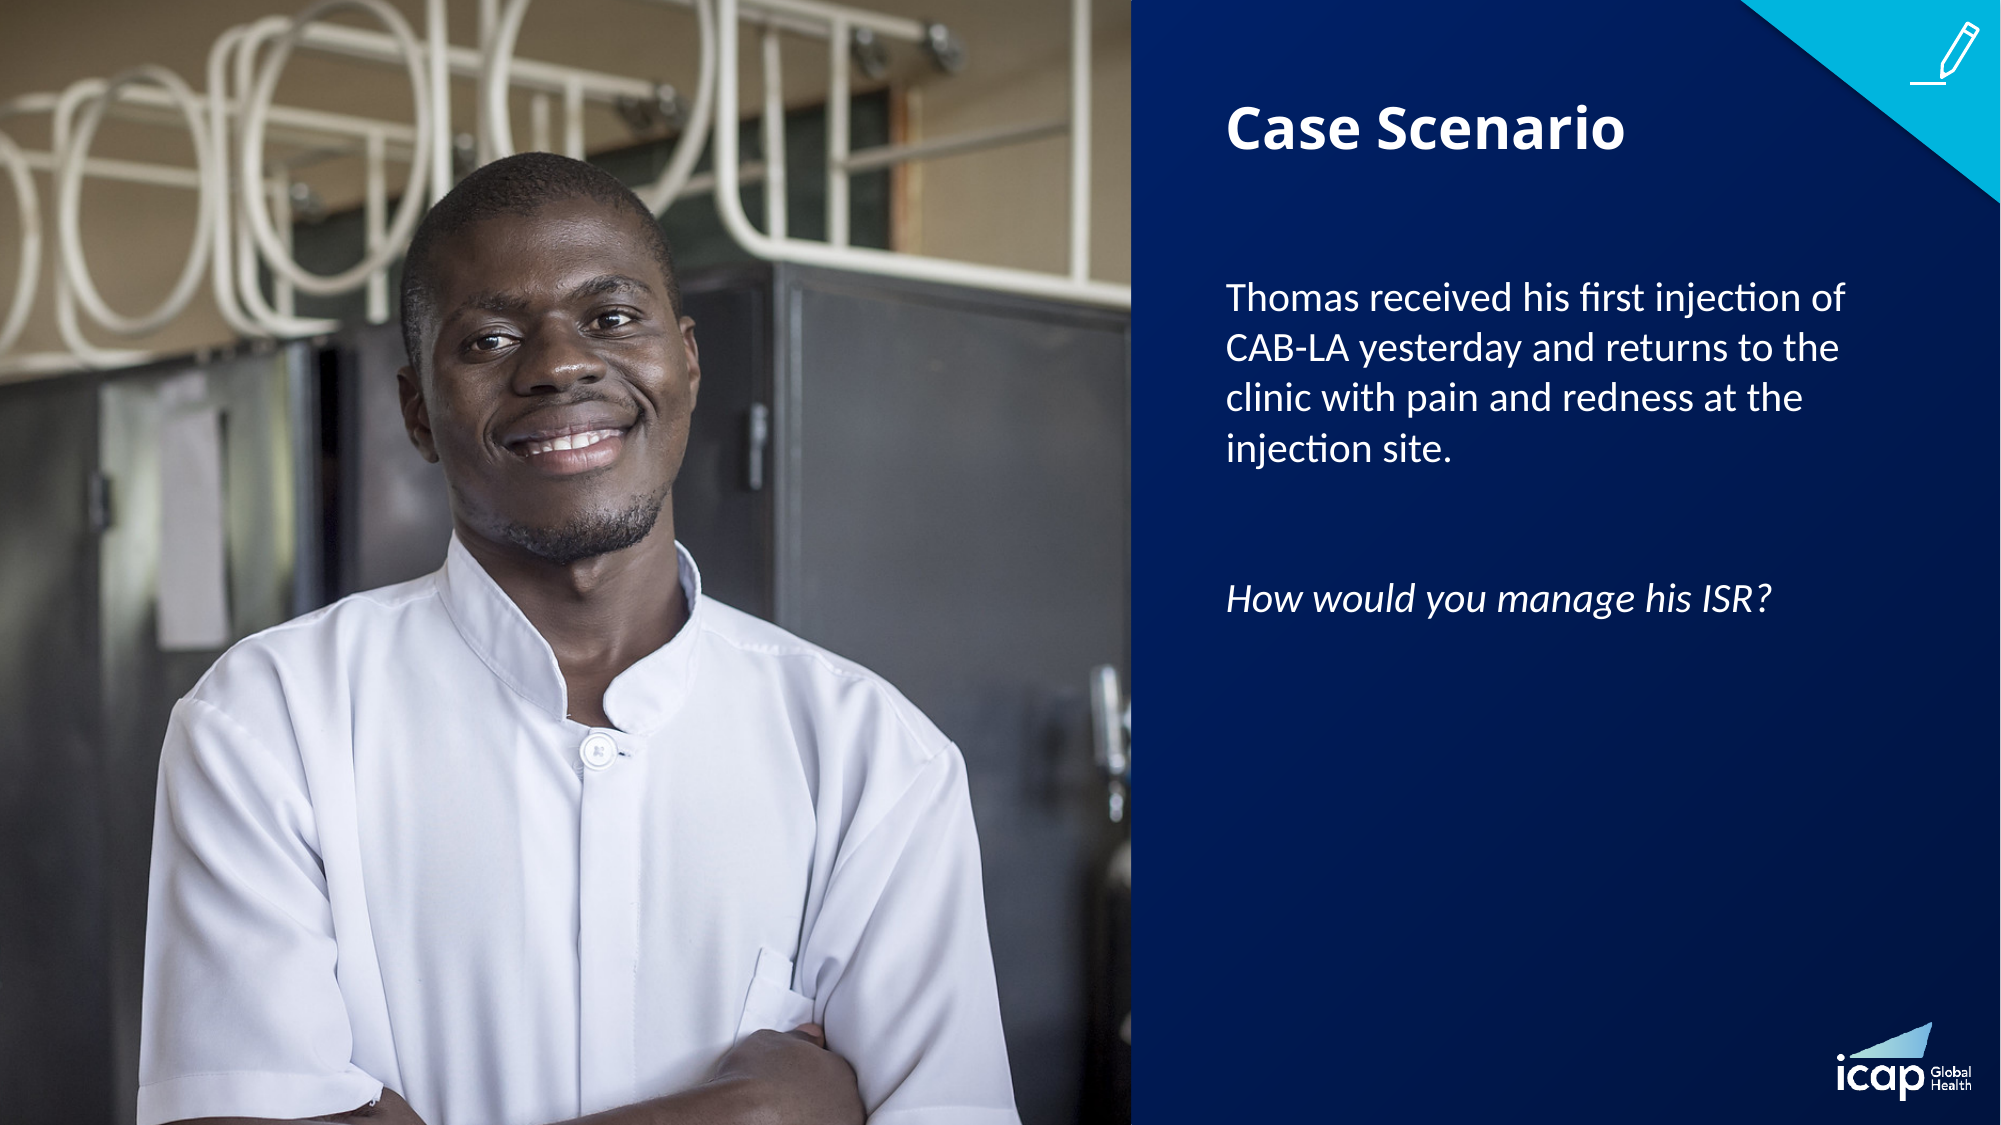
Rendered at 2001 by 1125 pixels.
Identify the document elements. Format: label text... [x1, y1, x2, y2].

picture [0, 0, 1132, 1125]
list Thomas received his first injection of CAB-LA yesterday and returns to the clinic with pain and redness at the injection site. How would you manage his ISR? [1210, 262, 1928, 998]
text_box [1739, 0, 2000, 205]
picture [1837, 1022, 1971, 1101]
title Case Scenario​ [1210, 83, 1928, 223]
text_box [1909, 22, 1979, 84]
